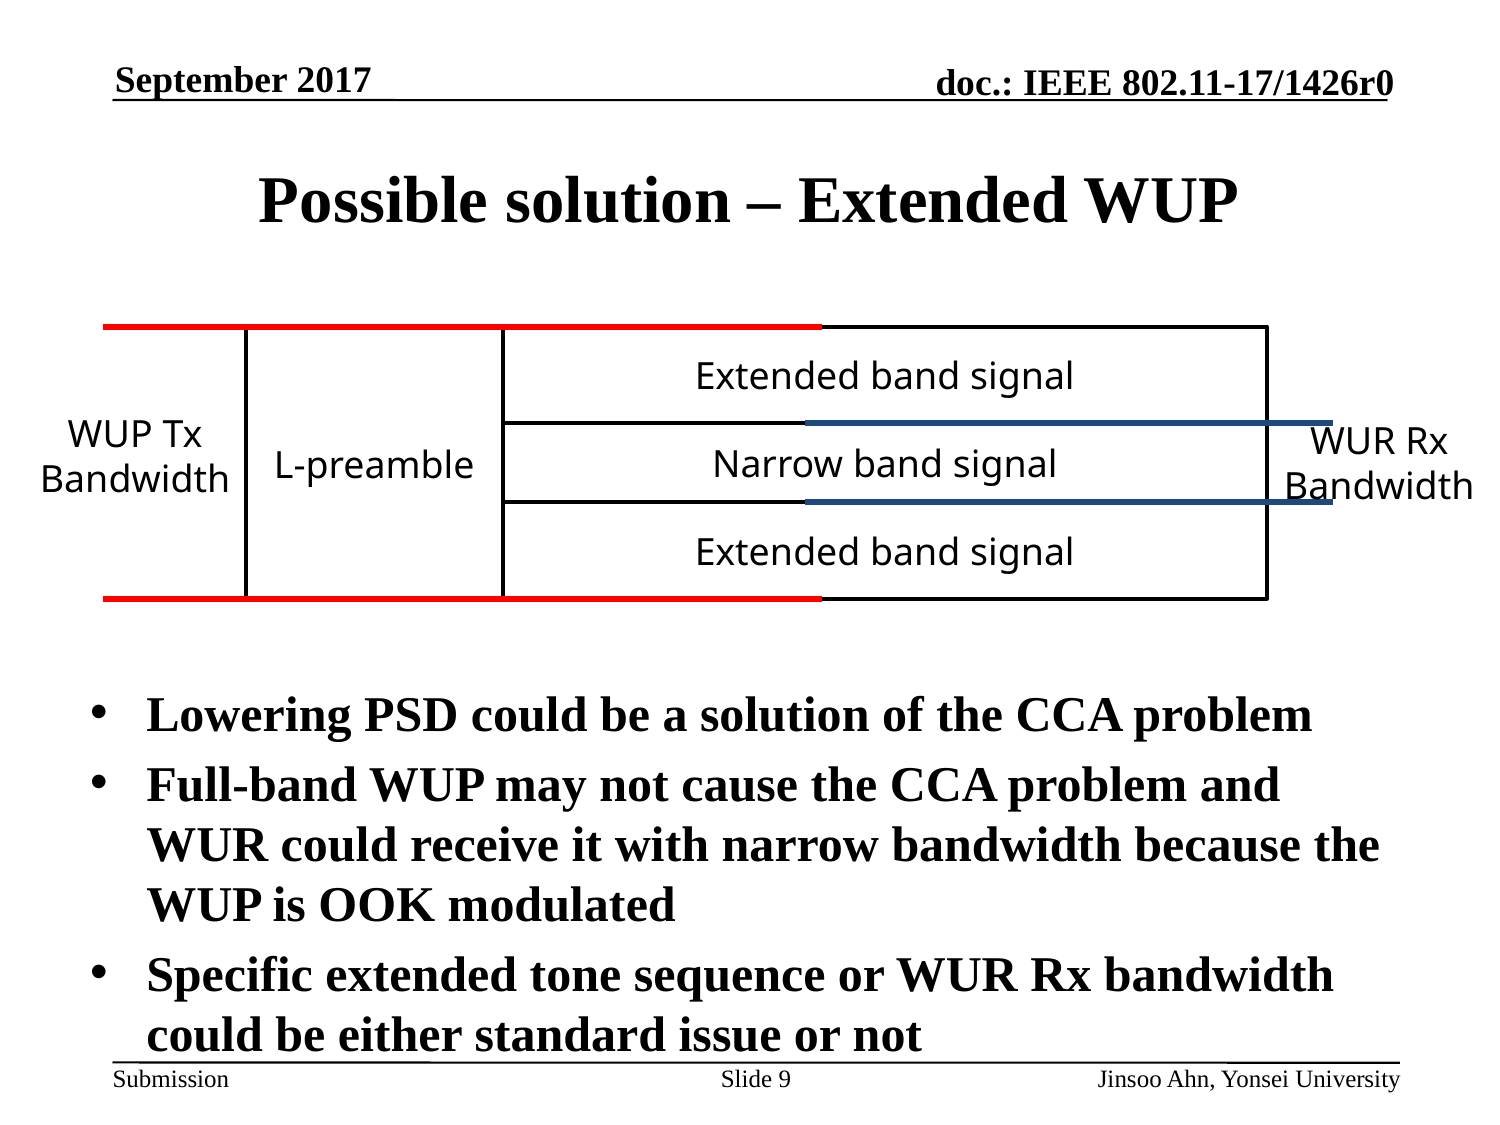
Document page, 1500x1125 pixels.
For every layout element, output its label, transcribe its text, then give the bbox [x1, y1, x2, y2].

title Possible solution – Extended WUP [74, 101, 1426, 290]
text_box Extended band signal [501, 325, 1269, 421]
text_box Narrow band signal [501, 421, 1243, 500]
text_box L-preamble [244, 335, 501, 596]
text_box Lowering PSD could be a solution of the CCA problem Full-band WUP may not cause the CCA problem and WUR could receive it with narrow bandwidth because the WUP is OOK modulated Specific extended tone sequence or WUR Rx bandwidth could be either standard issue or not [74, 673, 1425, 1050]
text_box Extended band signal [501, 500, 1269, 601]
text_box WUP Tx Bandwidth [0, 402, 271, 507]
text_box WUR Rx Bandwidth [1243, 409, 1500, 515]
